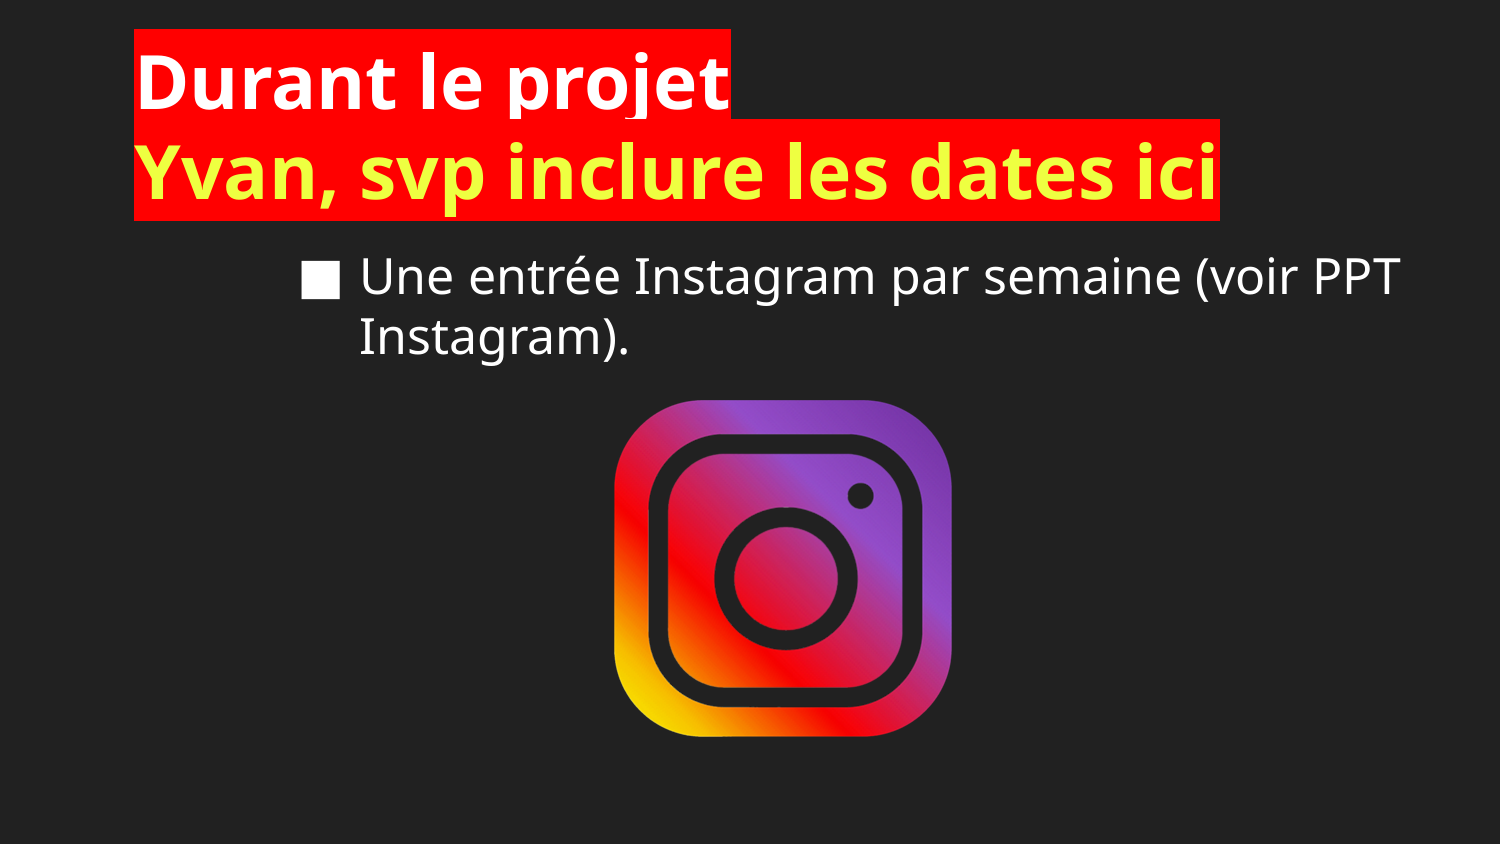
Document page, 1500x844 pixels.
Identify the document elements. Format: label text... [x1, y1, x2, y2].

title Durant le projet Yvan, svp inclure les dates ici [119, 71, 1500, 230]
picture [613, 400, 952, 738]
subtitle Une entrée Instagram par semaine (voir PPT Instagram). [119, 229, 1466, 839]
